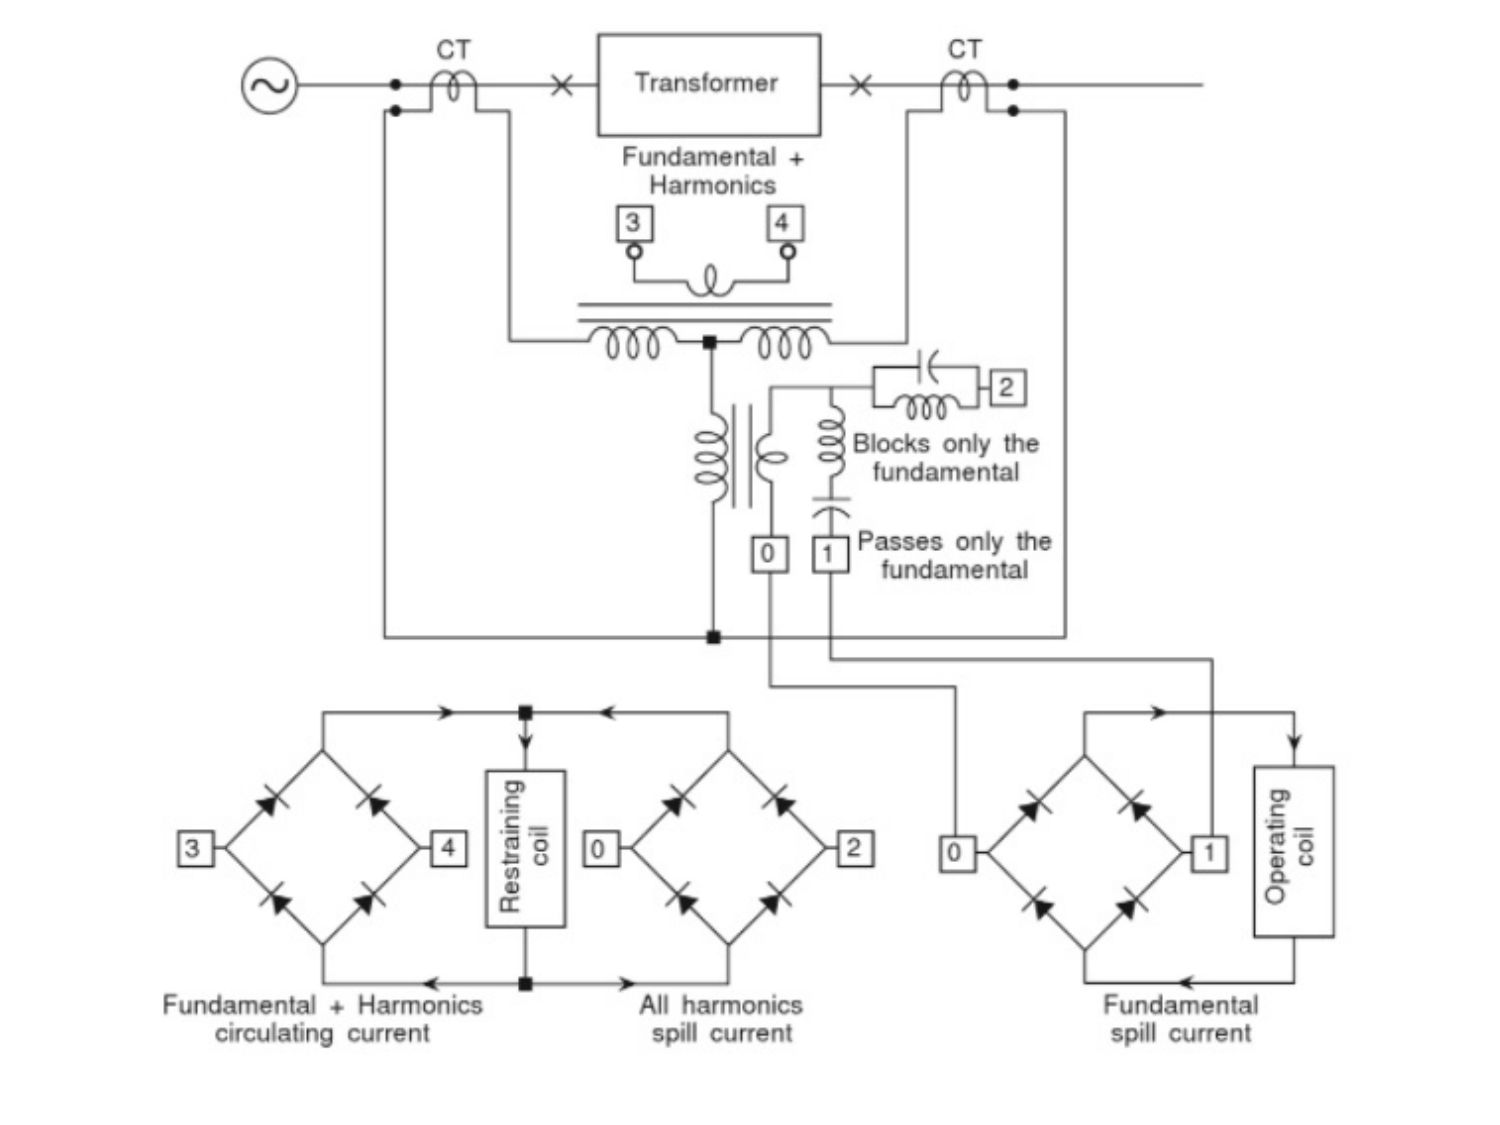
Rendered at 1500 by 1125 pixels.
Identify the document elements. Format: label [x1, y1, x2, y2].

list [99, 24, 1363, 1065]
